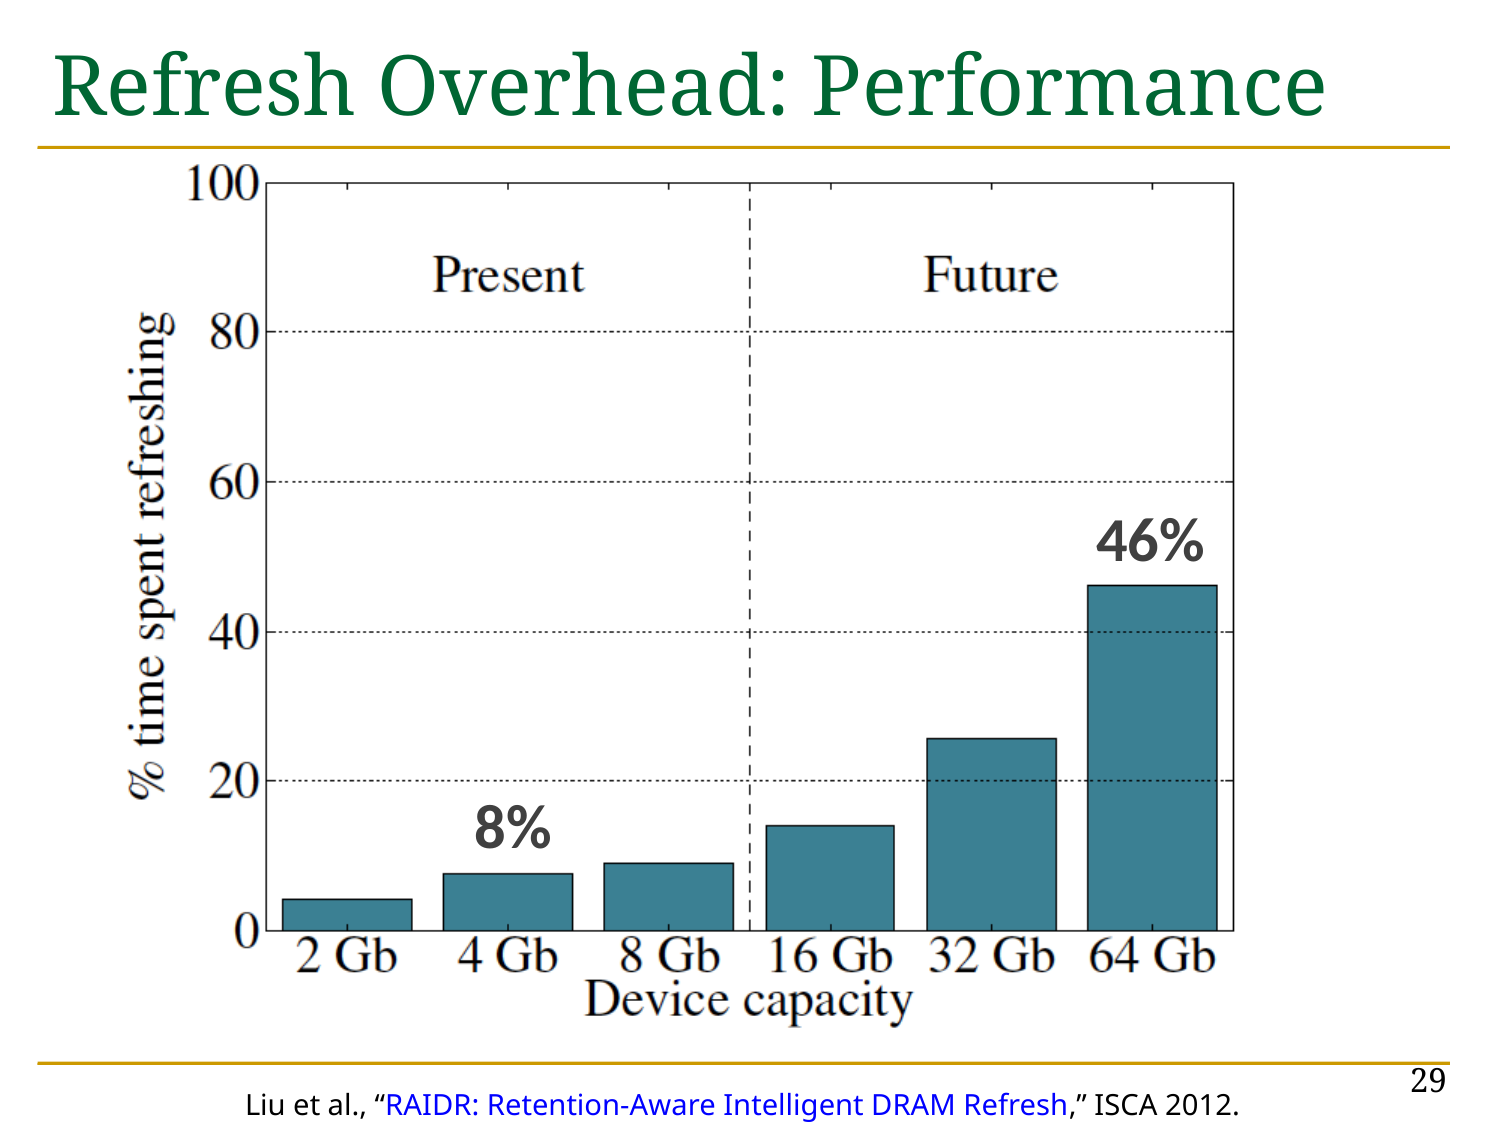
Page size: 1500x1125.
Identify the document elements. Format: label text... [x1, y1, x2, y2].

title Refresh Overhead: Performance [37, 24, 1450, 200]
text_box Liu et al., “RAIDR: Retention-Aware Intelligent DRAM Refresh,” ISCA 2012. [230, 1078, 1500, 1125]
picture [123, 160, 1251, 1038]
slide_number 29 [1111, 1036, 1462, 1078]
